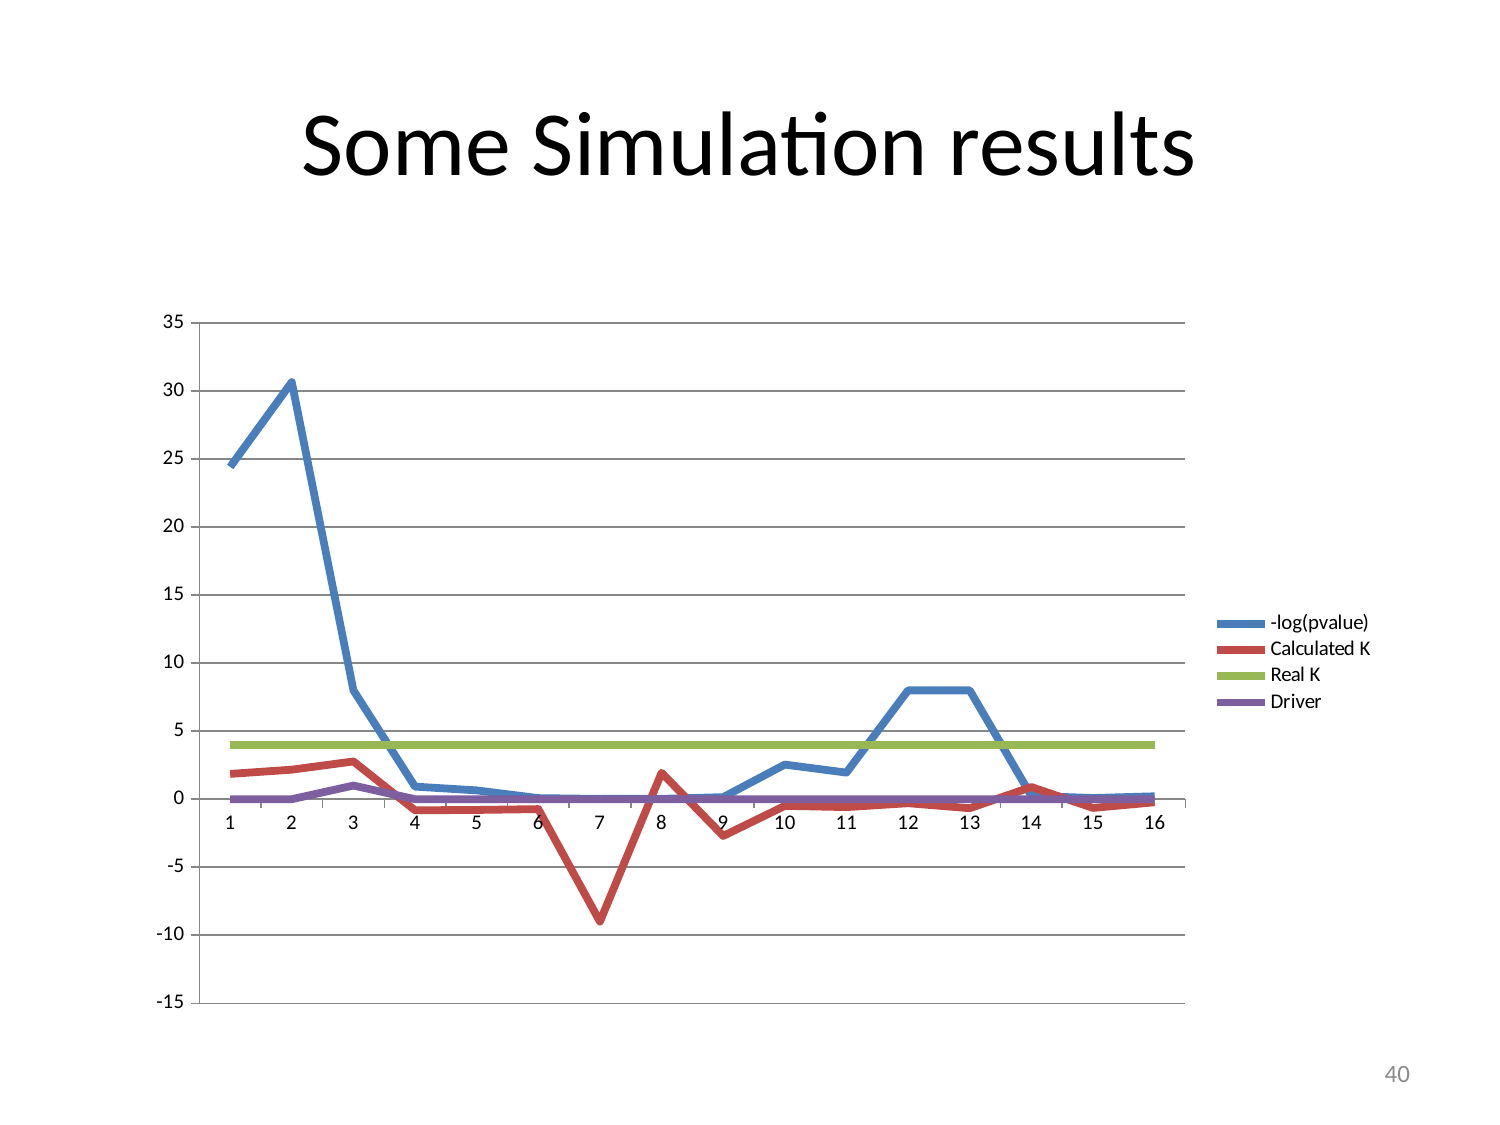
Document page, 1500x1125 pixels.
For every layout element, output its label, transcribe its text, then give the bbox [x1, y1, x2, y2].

title Some Simulation results [75, 45, 1425, 233]
slide_number 40 [1074, 1042, 1425, 1103]
chart [131, 298, 1391, 1029]
